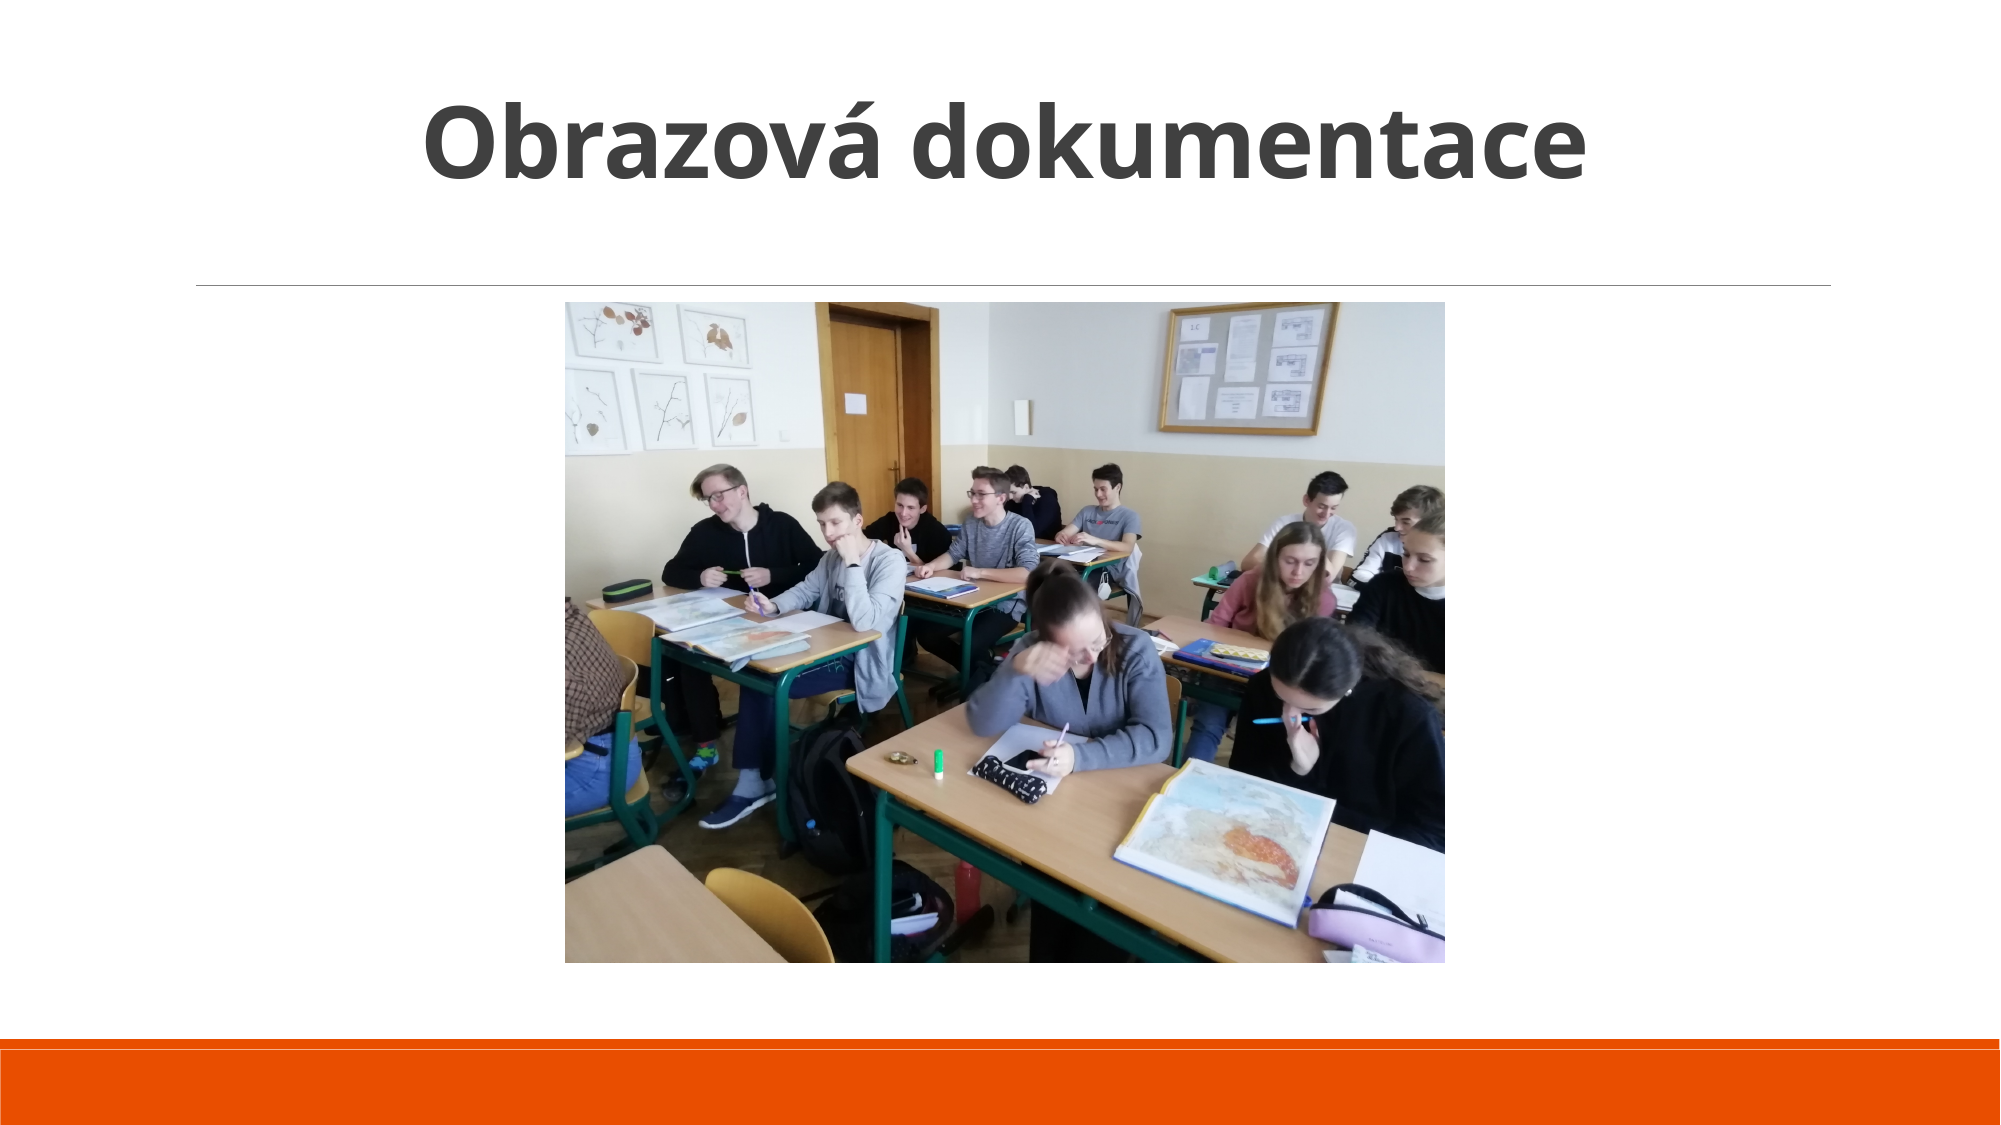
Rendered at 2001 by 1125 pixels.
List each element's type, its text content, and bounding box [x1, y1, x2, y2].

title Obrazová dokumentace [180, 47, 1830, 207]
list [564, 302, 1446, 964]
